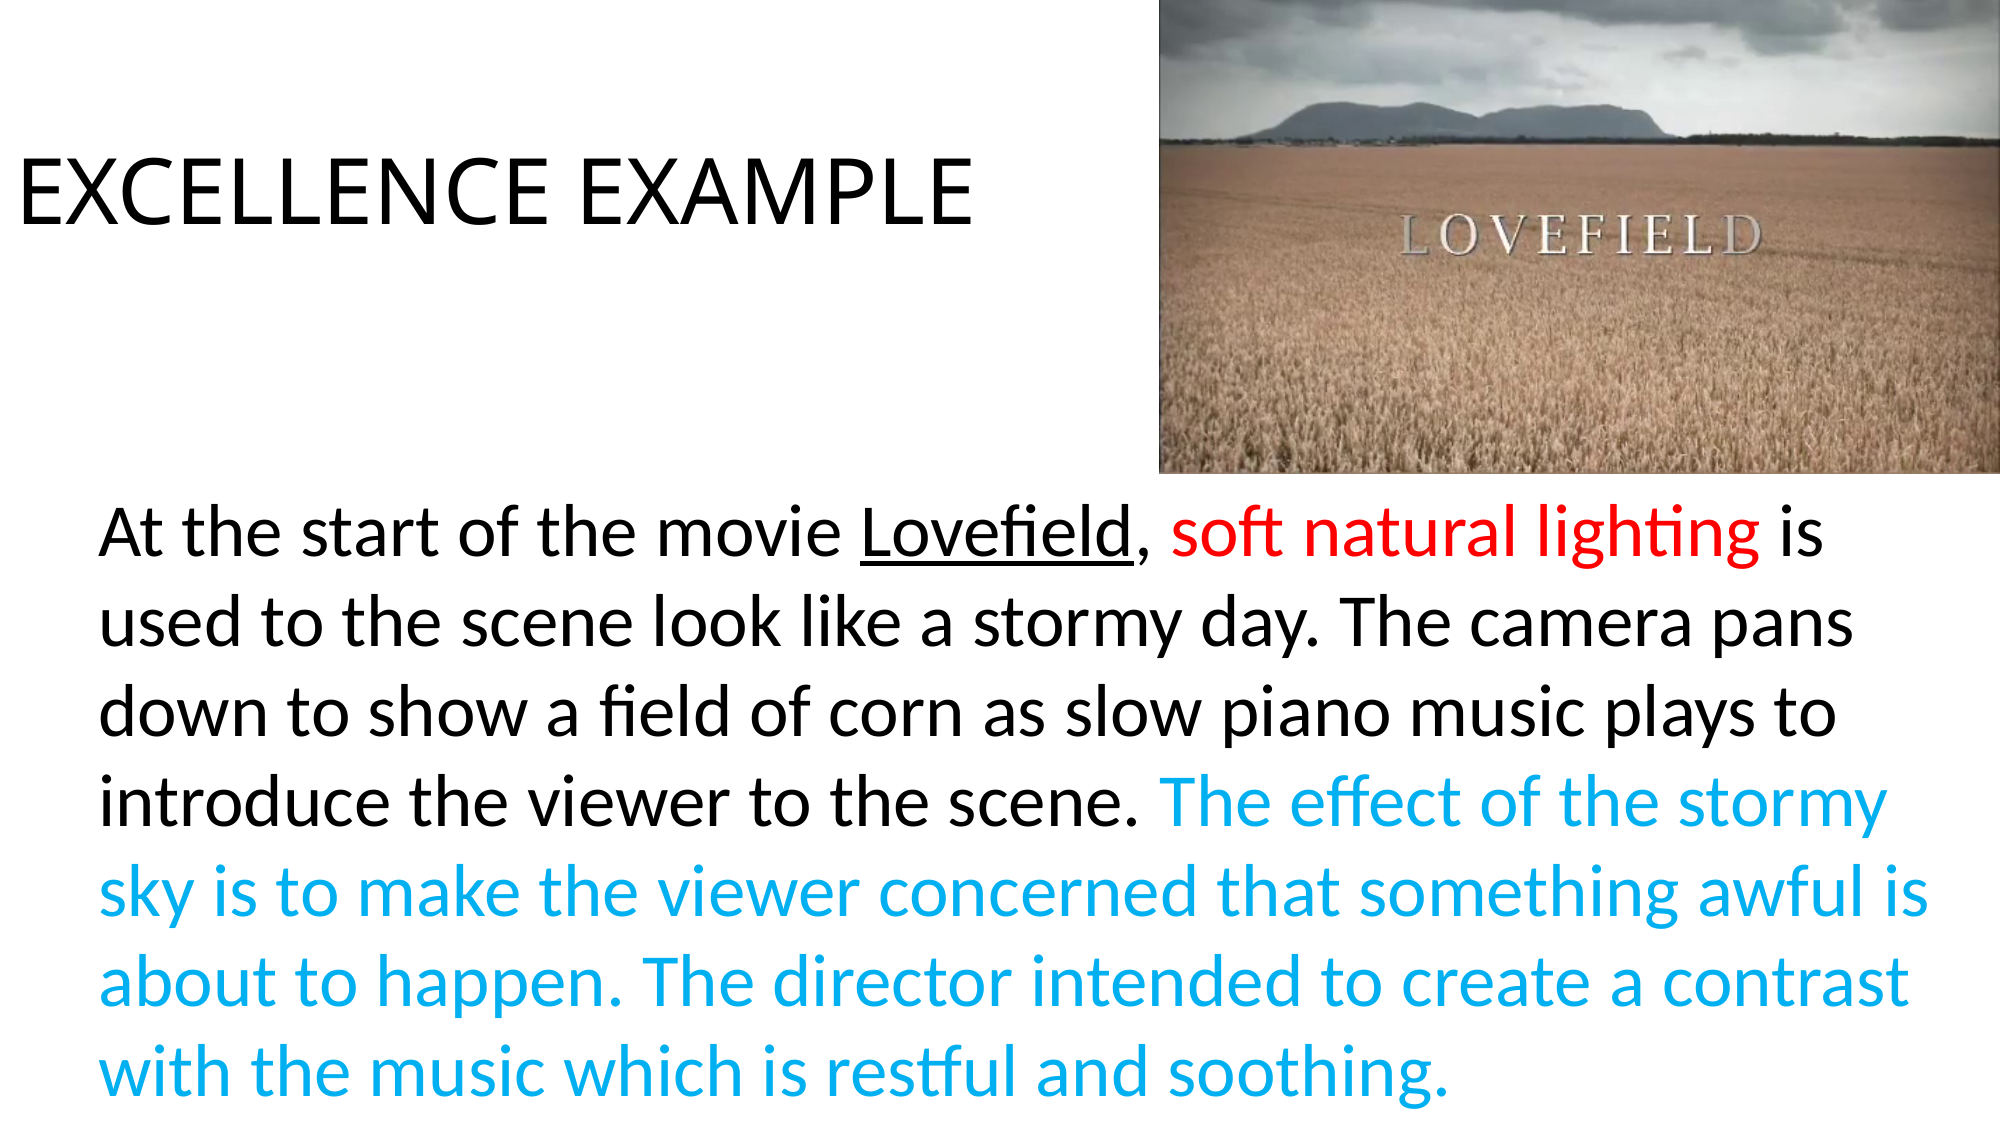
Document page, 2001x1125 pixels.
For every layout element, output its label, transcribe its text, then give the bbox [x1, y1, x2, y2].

title EXCELLENCE EXAMPLE [0, 86, 1159, 304]
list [1159, 0, 2000, 474]
text_box At the start of the movie Lovefield, soft natural lighting is used to the scene look like a stormy day. The camera pans down to show a field of corn as slow piano music plays to introduce the viewer to the scene. The effect of the stormy sky is to make the viewer concerned that something awful is about to happen. The director intended to create a contrast with the music which is restful and soothing. [83, 473, 1962, 1119]
